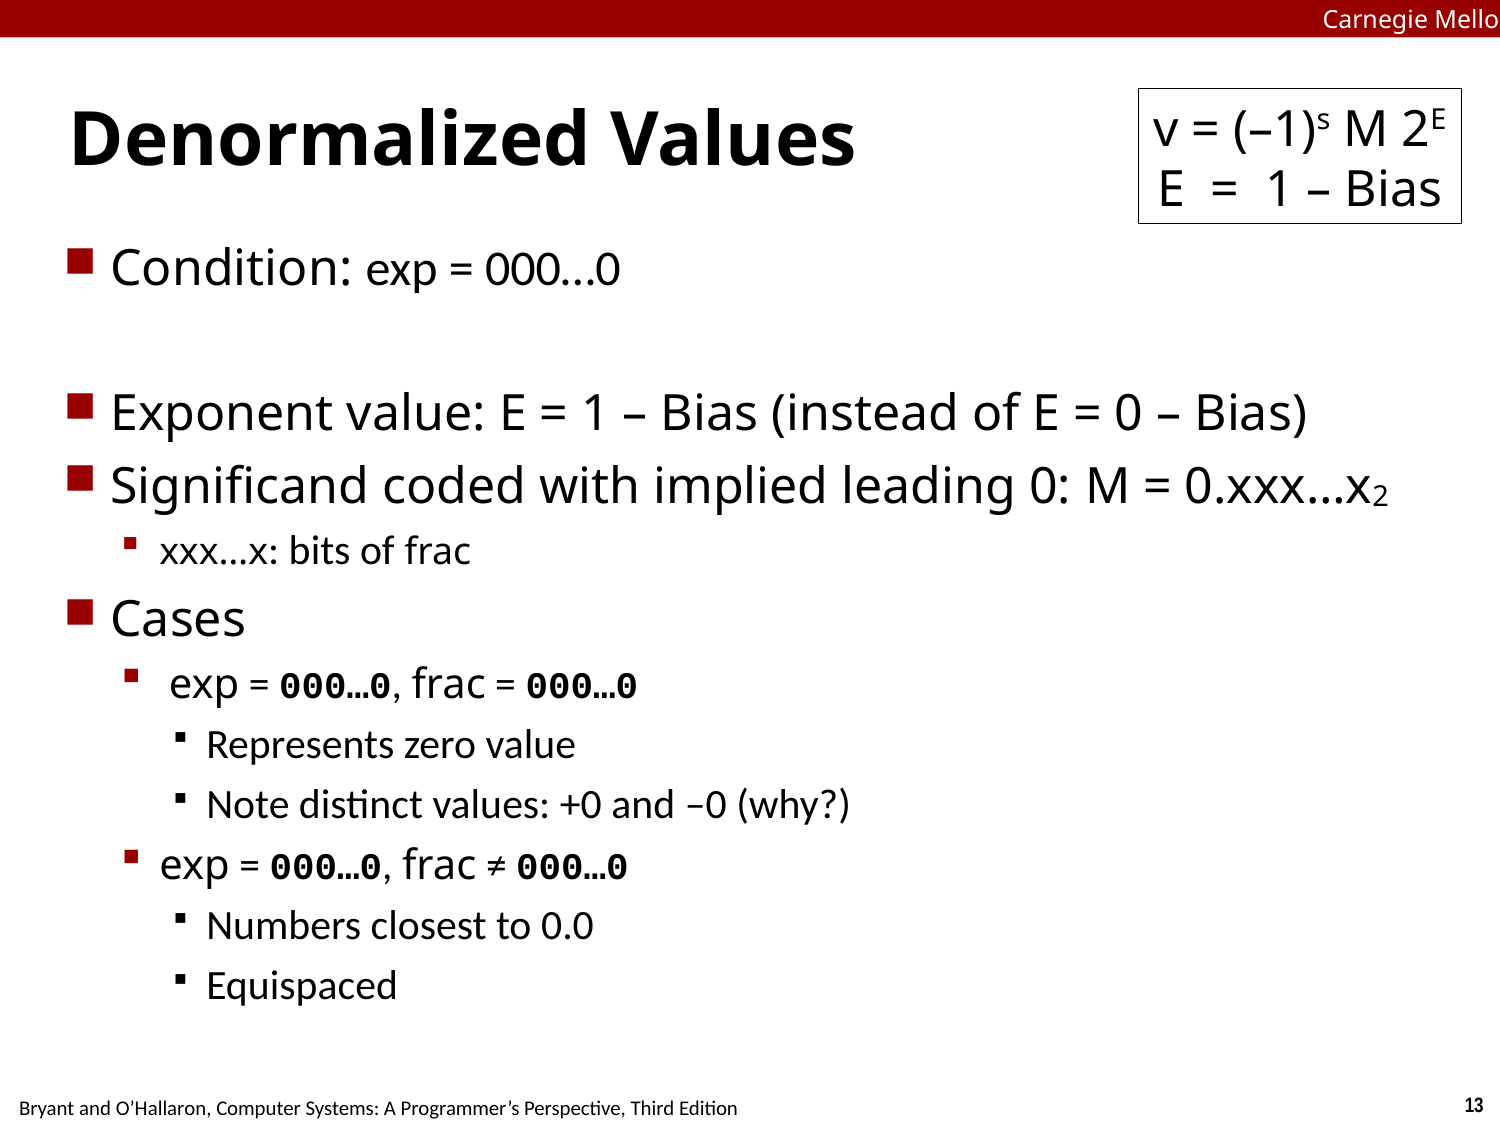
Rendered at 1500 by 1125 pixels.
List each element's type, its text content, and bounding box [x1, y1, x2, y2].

text_box [0, 0, 1500, 38]
title Denormalized Values [62, 41, 1438, 228]
text_box Carnegie Mellon [1322, 3, 1500, 33]
list Condition: exp = 000…0 Exponent value: E = 1 – Bias (instead of E = 0 – Bias) Significand coded with implied leading 0: M = 0.xxx…x2 xxx…x: bits of frac Cases exp = 000…0, frac = 000…0 Represents zero value Note distinct values: +0 and –0 (why?) exp = 000…0, frac ≠ 000…0 Numbers closest to 0.0 Equispaced [62, 228, 1438, 1122]
text_box v = (–1)s M 2E E = 1 – Bias [1138, 88, 1462, 224]
